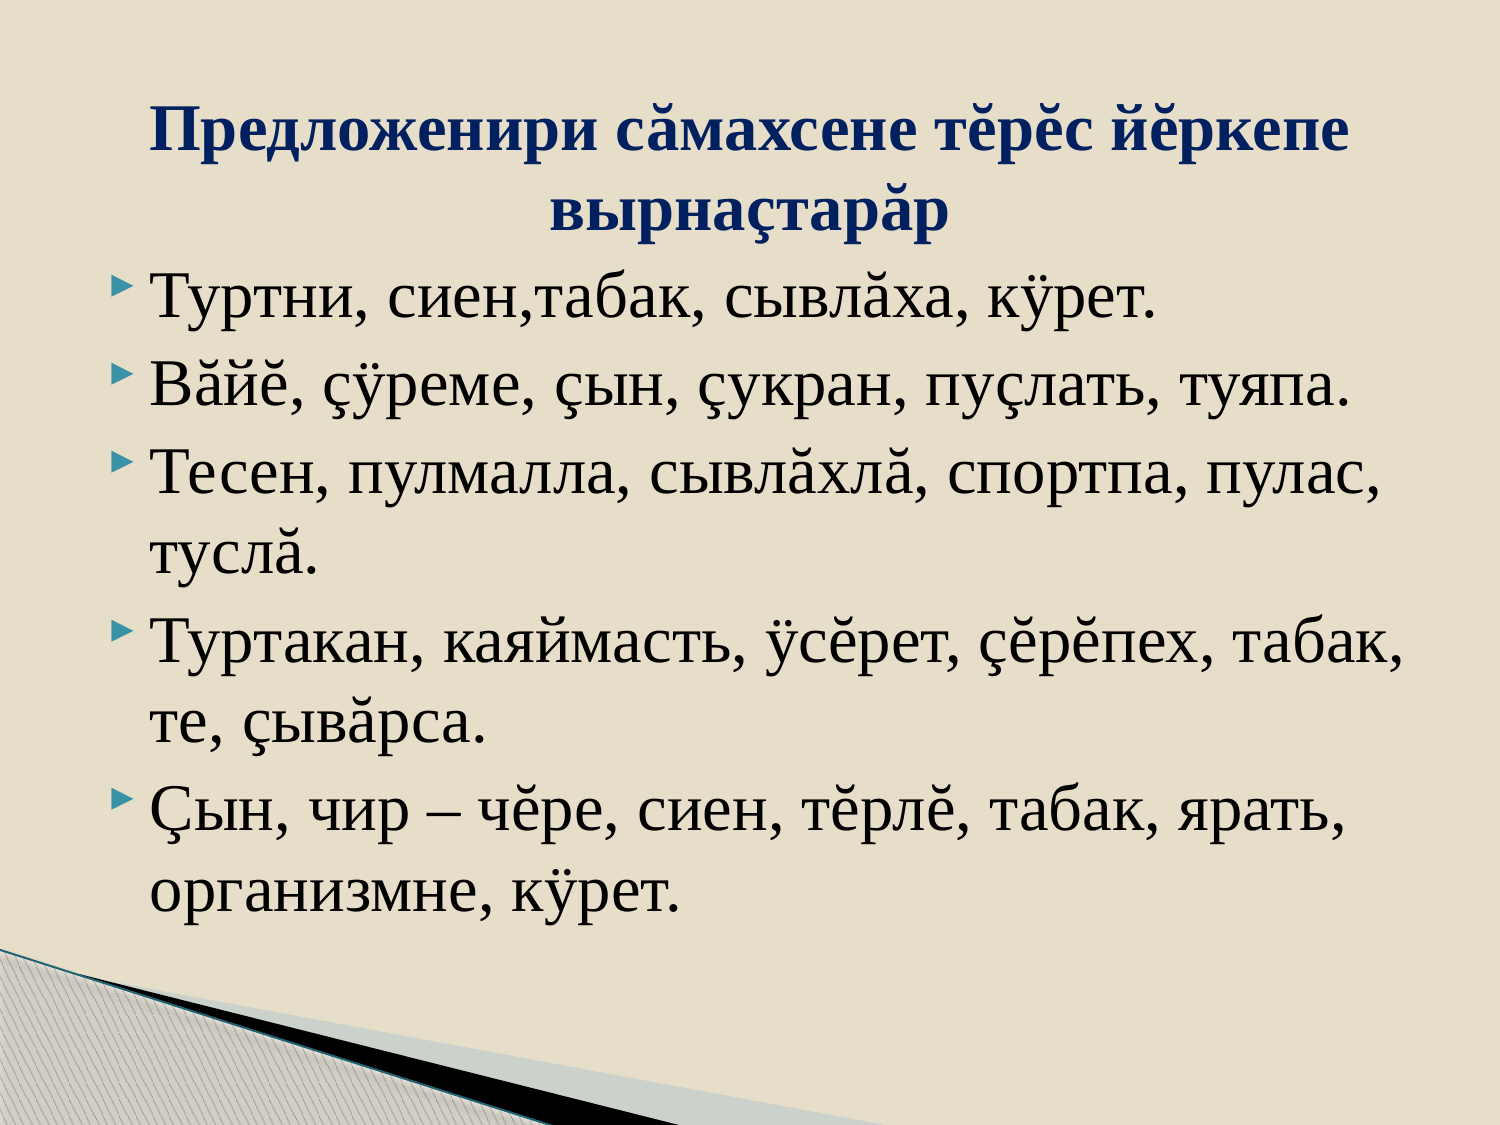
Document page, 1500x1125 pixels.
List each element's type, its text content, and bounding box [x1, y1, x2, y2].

title Предложенири сăмахсене тĕрĕс йĕркепе вырнаçтарăр [0, 70, 1500, 258]
list Туртни, сиен,табак, сывлăха, кÿрет. Вăйĕ, çÿреме, çын, çукран, пуçлать, туяпа. Тесен, пулмалла, сывлăхлă, спортпа, пулас, туслă. Туртакан, каяймасть, ÿсĕрет, çĕрĕпех, табак, те, çывăрса. Çын, чир – чĕре, сиен, тĕрлĕ, табак, ярать, организмне, кÿрет. [75, 258, 1425, 986]
